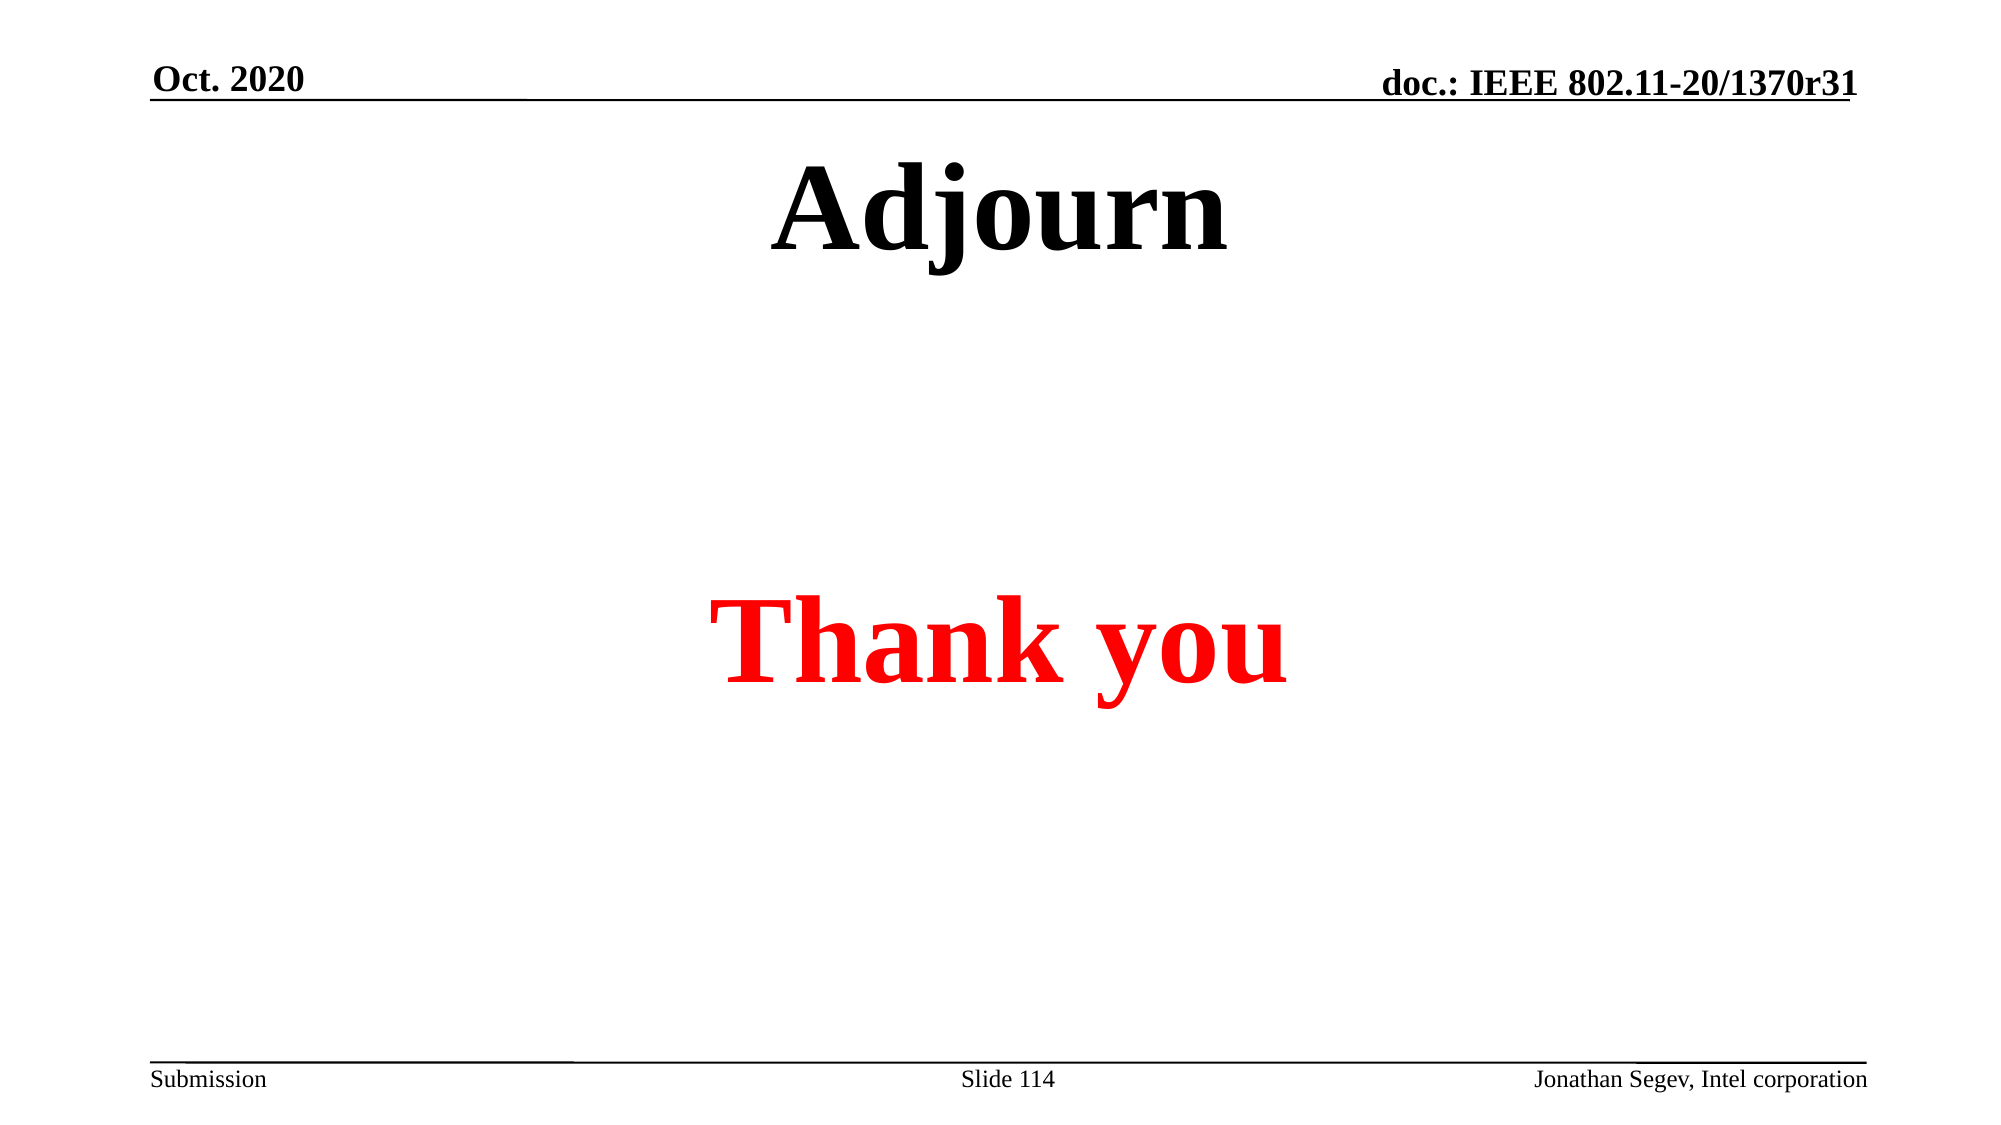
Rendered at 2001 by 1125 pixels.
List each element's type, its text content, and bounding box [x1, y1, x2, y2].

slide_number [152, 54, 563, 100]
footer Jonathan Segev, Intel corporation [1171, 1061, 1869, 1093]
title Adjourn [149, 112, 1850, 288]
list Thank you [149, 324, 1850, 1000]
slide_number Slide 114 [950, 1061, 1067, 1123]
